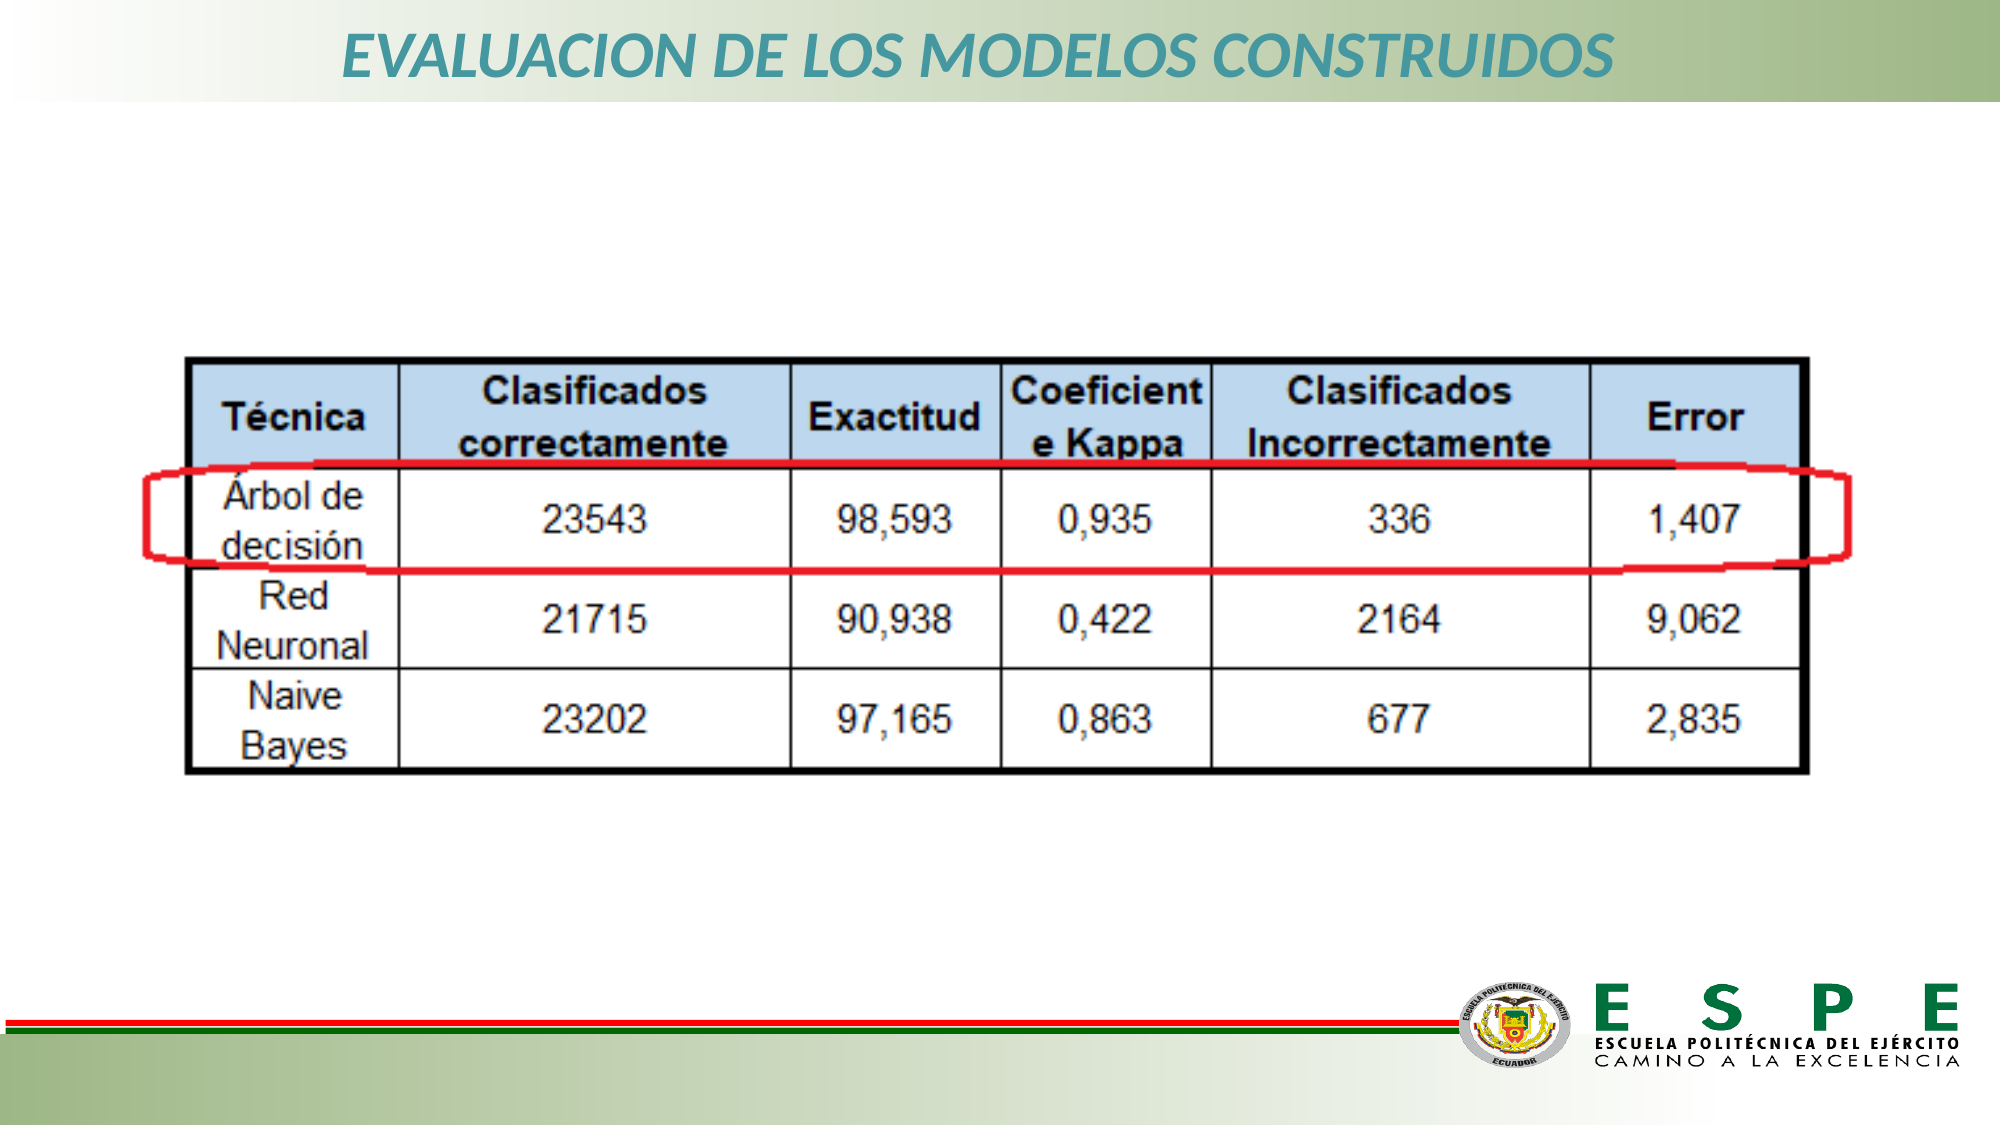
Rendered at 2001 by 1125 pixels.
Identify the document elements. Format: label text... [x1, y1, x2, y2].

picture [124, 325, 1879, 811]
picture [1409, 964, 2000, 1093]
title EVALUACION DE LOS MODELOS CONSTRUIDOS [326, 3, 1745, 161]
